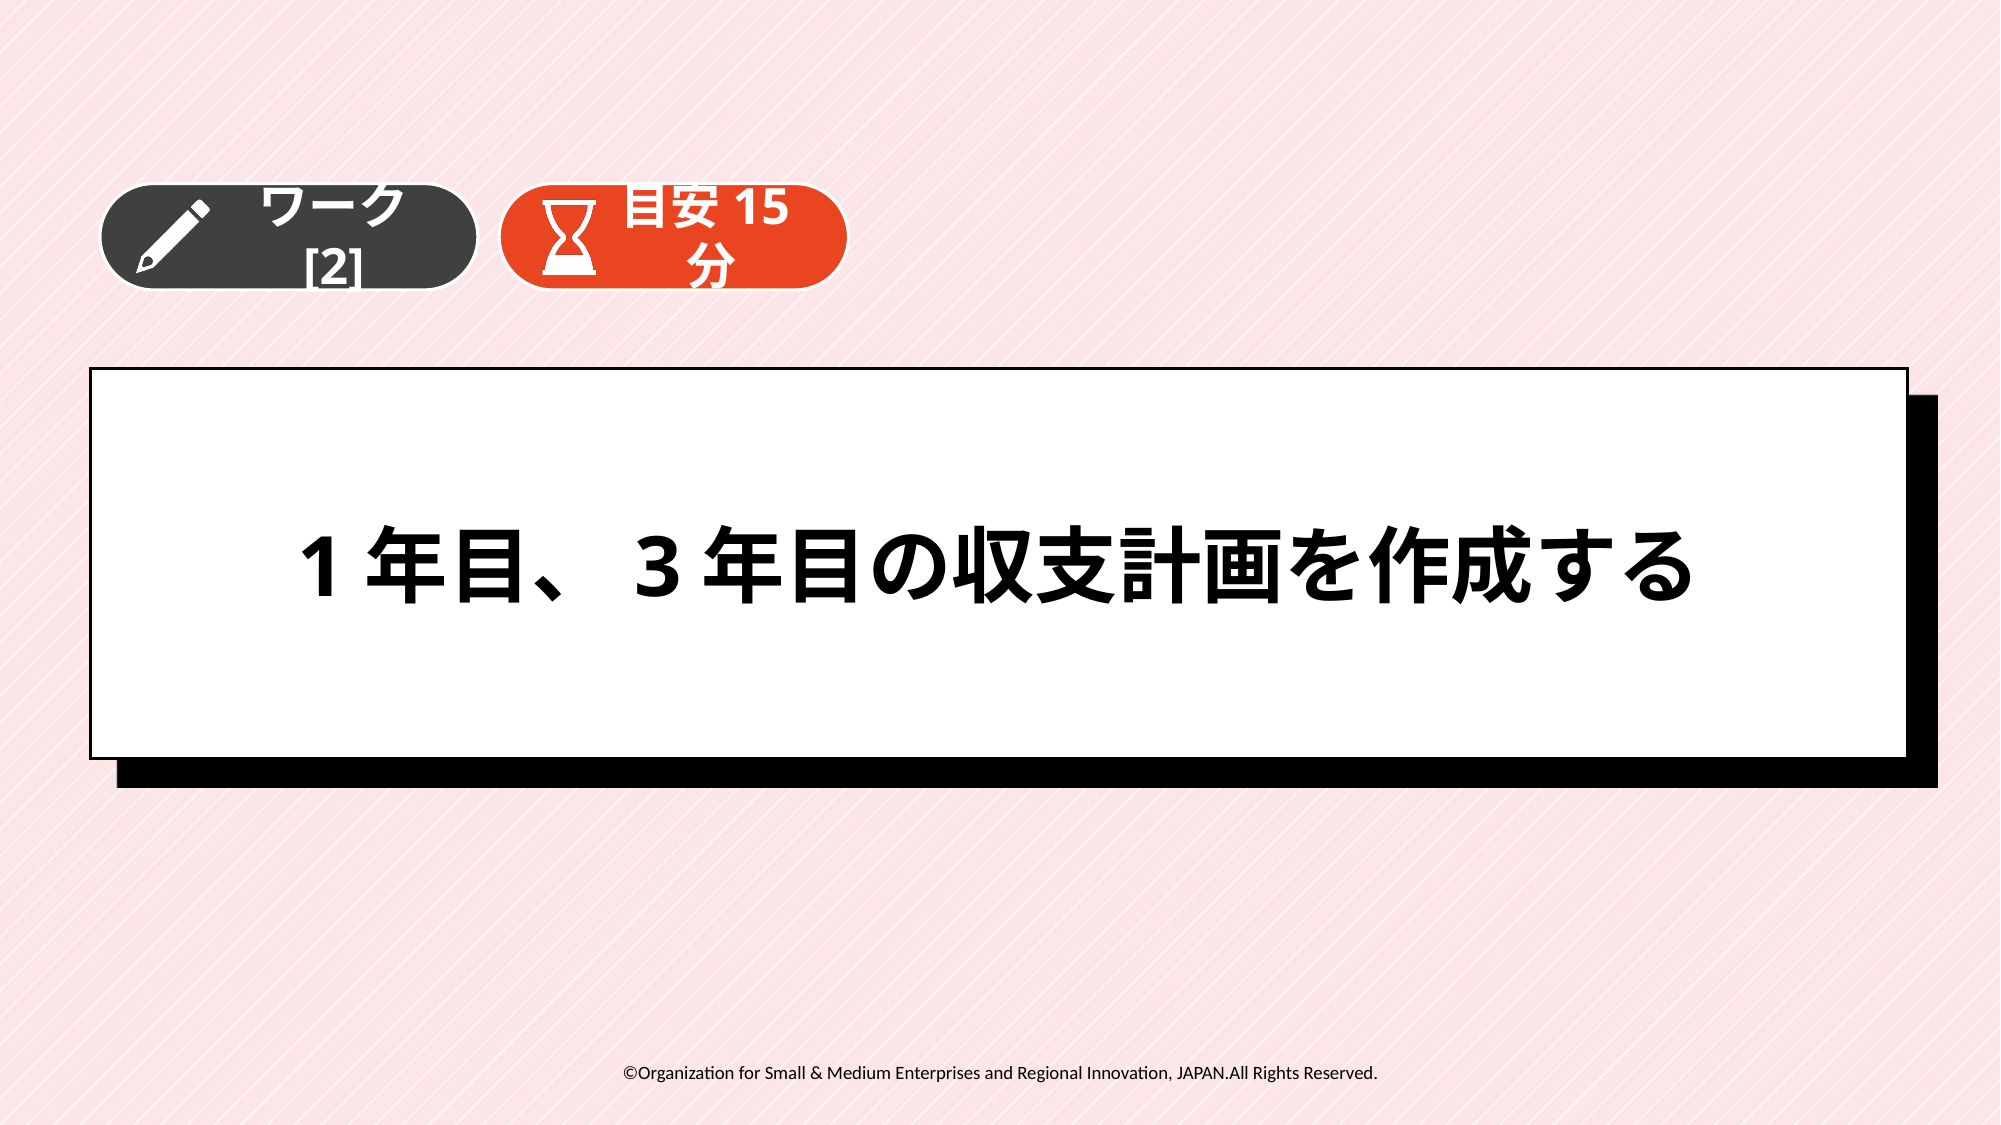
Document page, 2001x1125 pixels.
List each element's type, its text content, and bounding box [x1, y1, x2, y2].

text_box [498, 183, 849, 291]
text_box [99, 183, 479, 291]
text_box 1年目、3年目の収支計画を作成する [89, 367, 1909, 760]
picture [0, 0, 2000, 1125]
